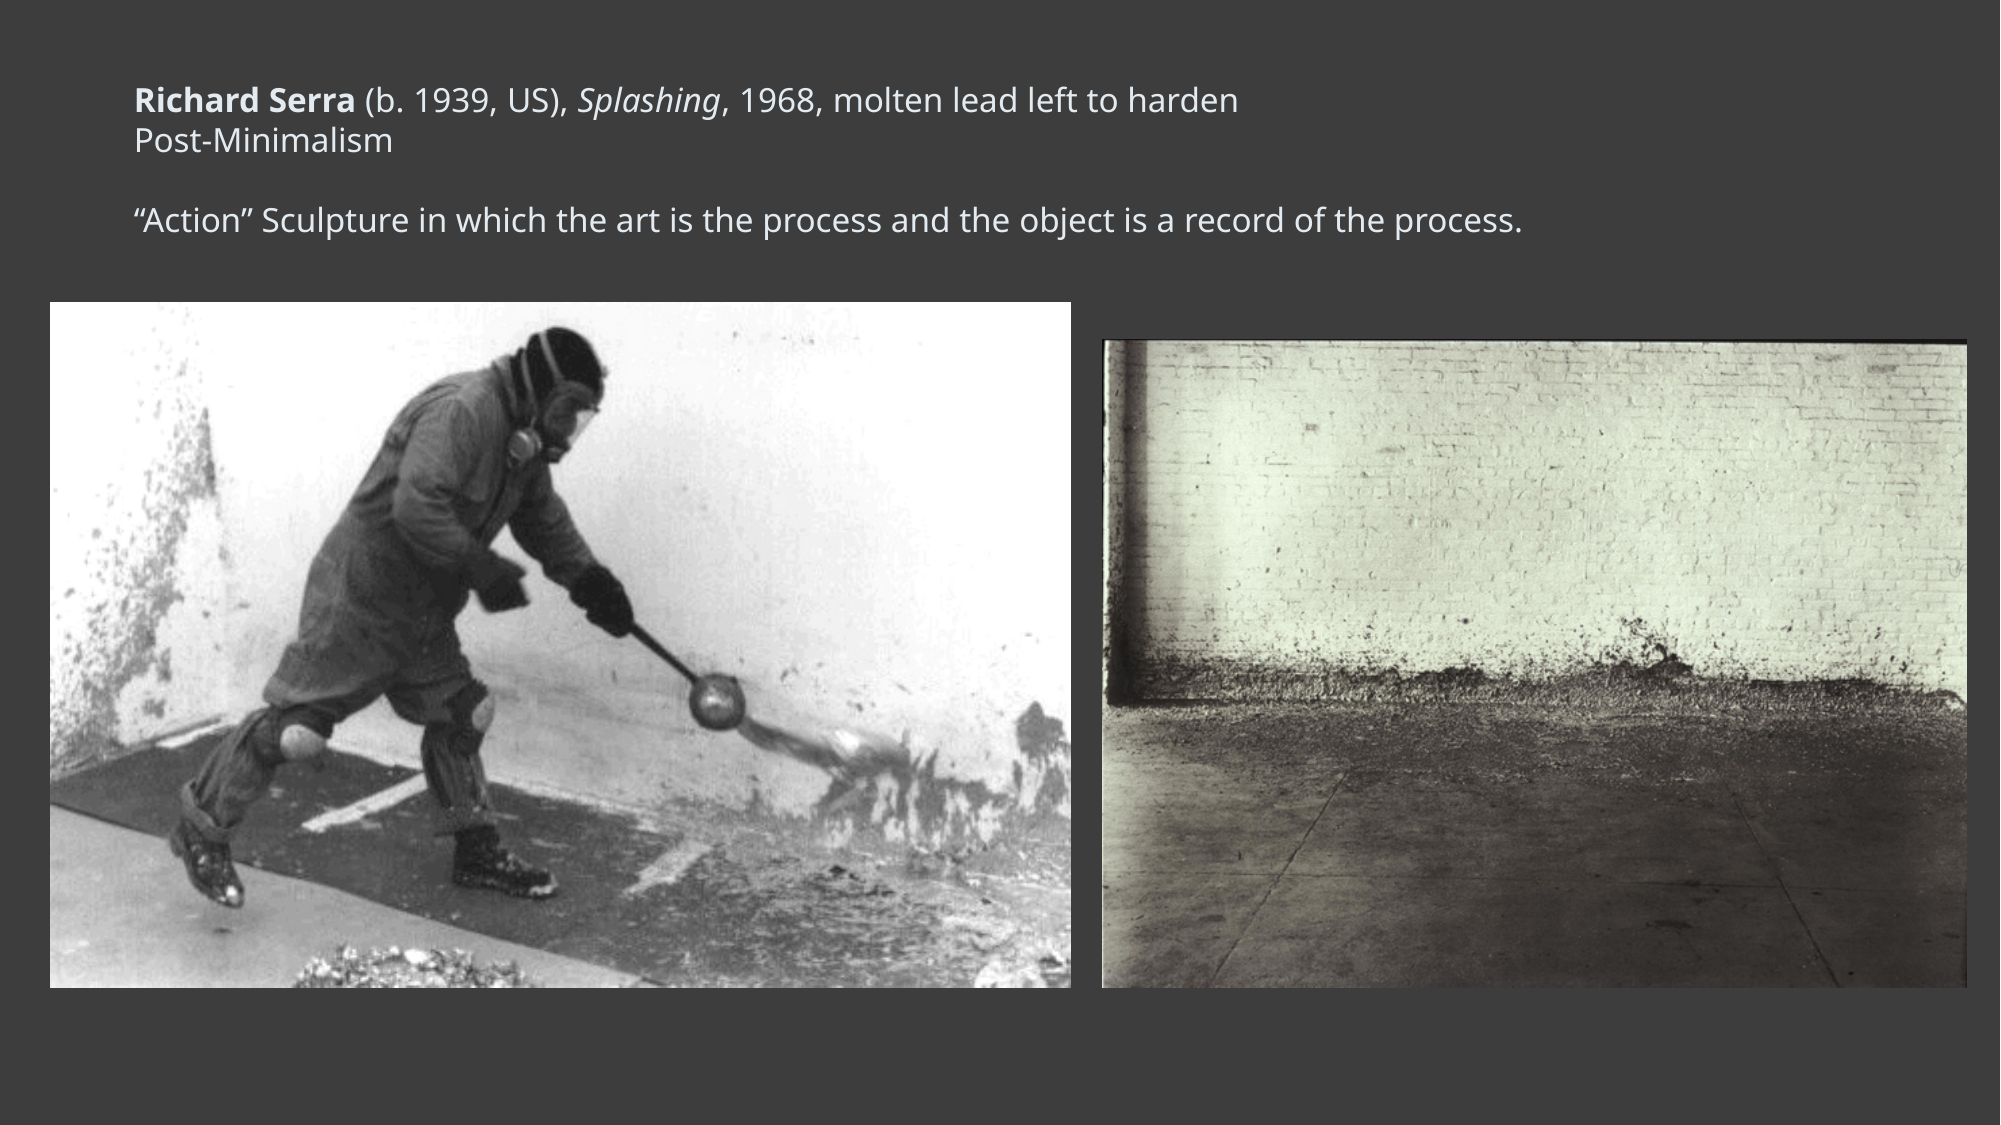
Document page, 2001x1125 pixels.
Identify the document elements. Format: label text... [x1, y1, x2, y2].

picture [50, 301, 1071, 988]
picture [1102, 339, 1967, 988]
title Richard Serra (b. 1939, US), Splashing, 1968, molten lead left to harden Post-Minimalism “Action” Sculpture in which the art is the process and the object is a record of the process. [118, 44, 1844, 275]
